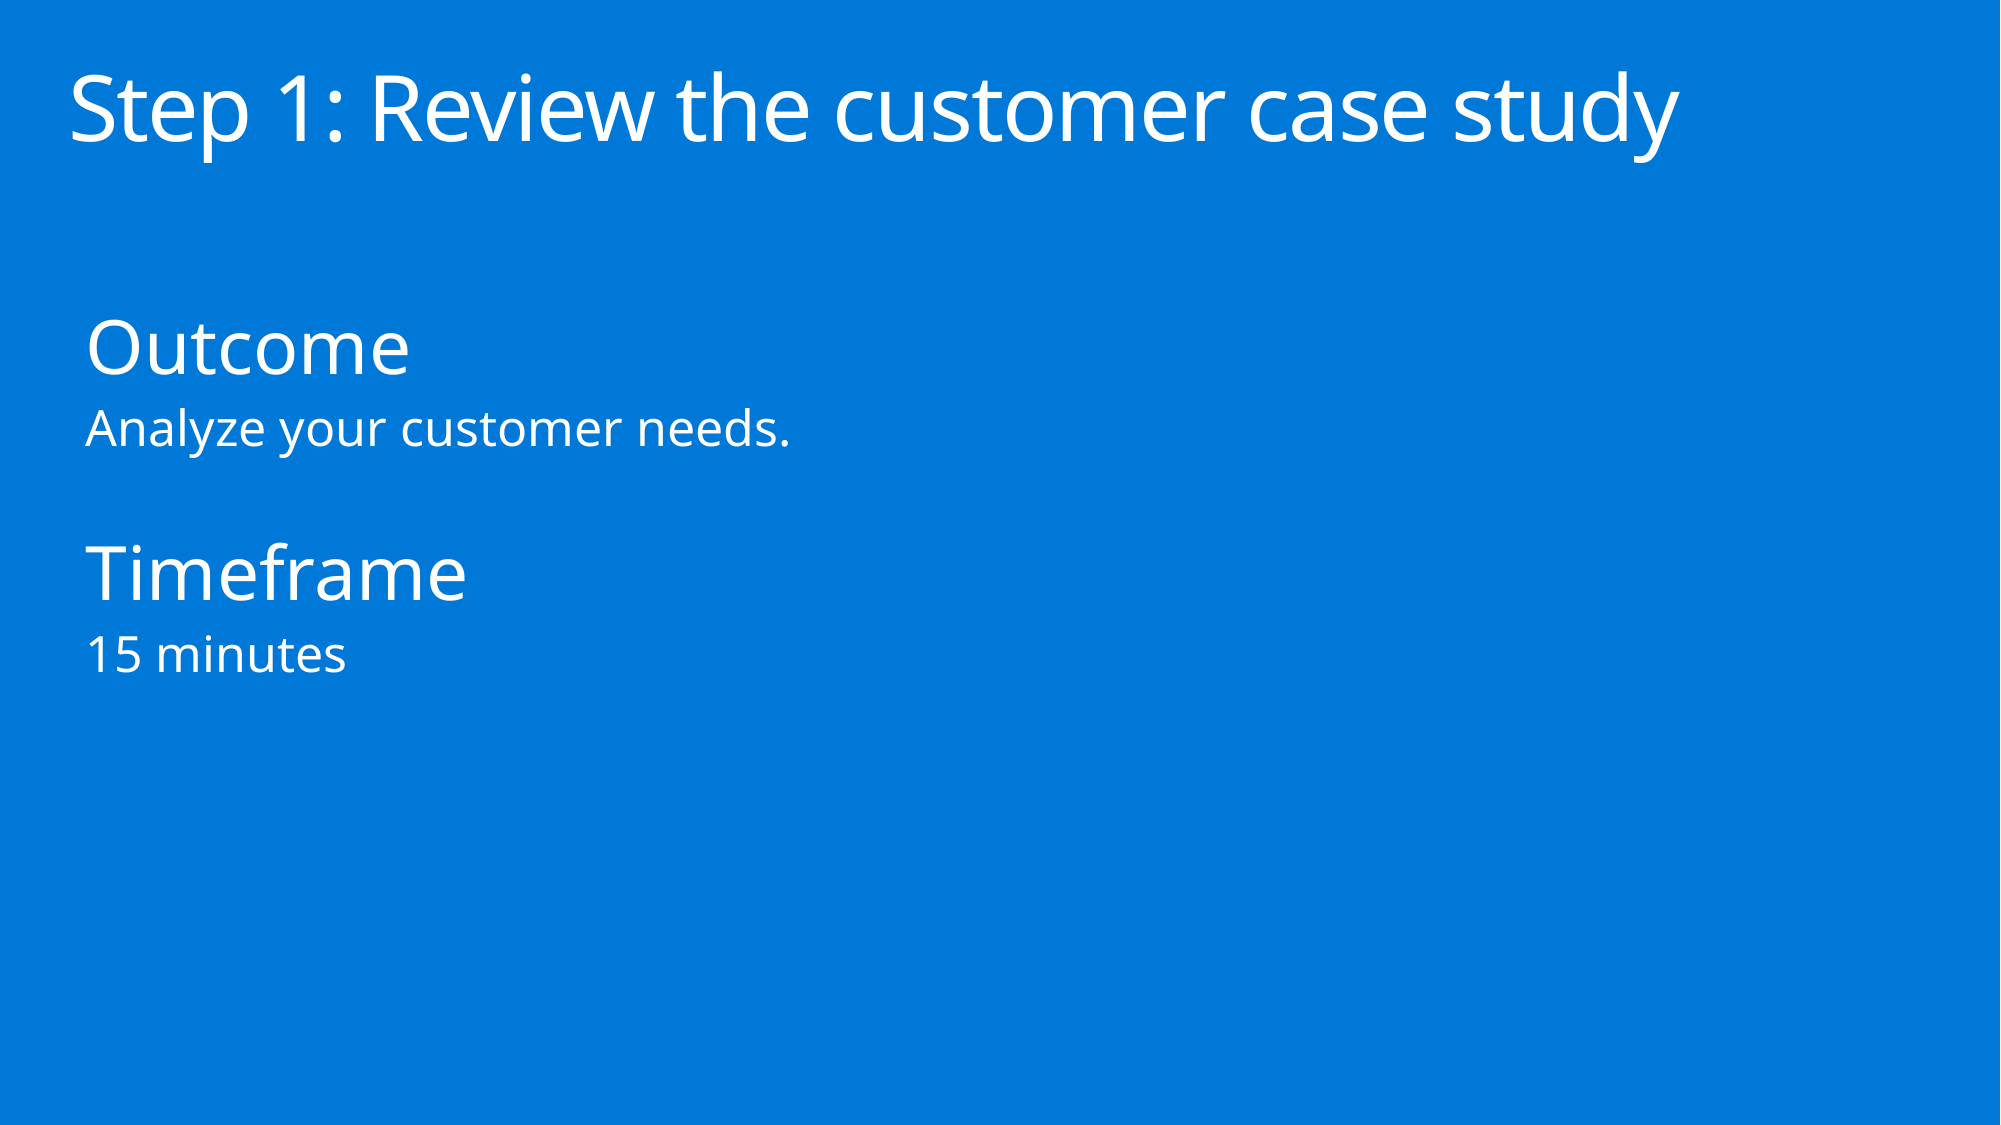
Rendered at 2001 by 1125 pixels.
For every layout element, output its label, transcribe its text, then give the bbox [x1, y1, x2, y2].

text_box Outcome Analyze your customer needs. Timeframe 15 minutes [55, 285, 1245, 708]
title Step 1: Review the customer case study [44, 47, 1957, 196]
